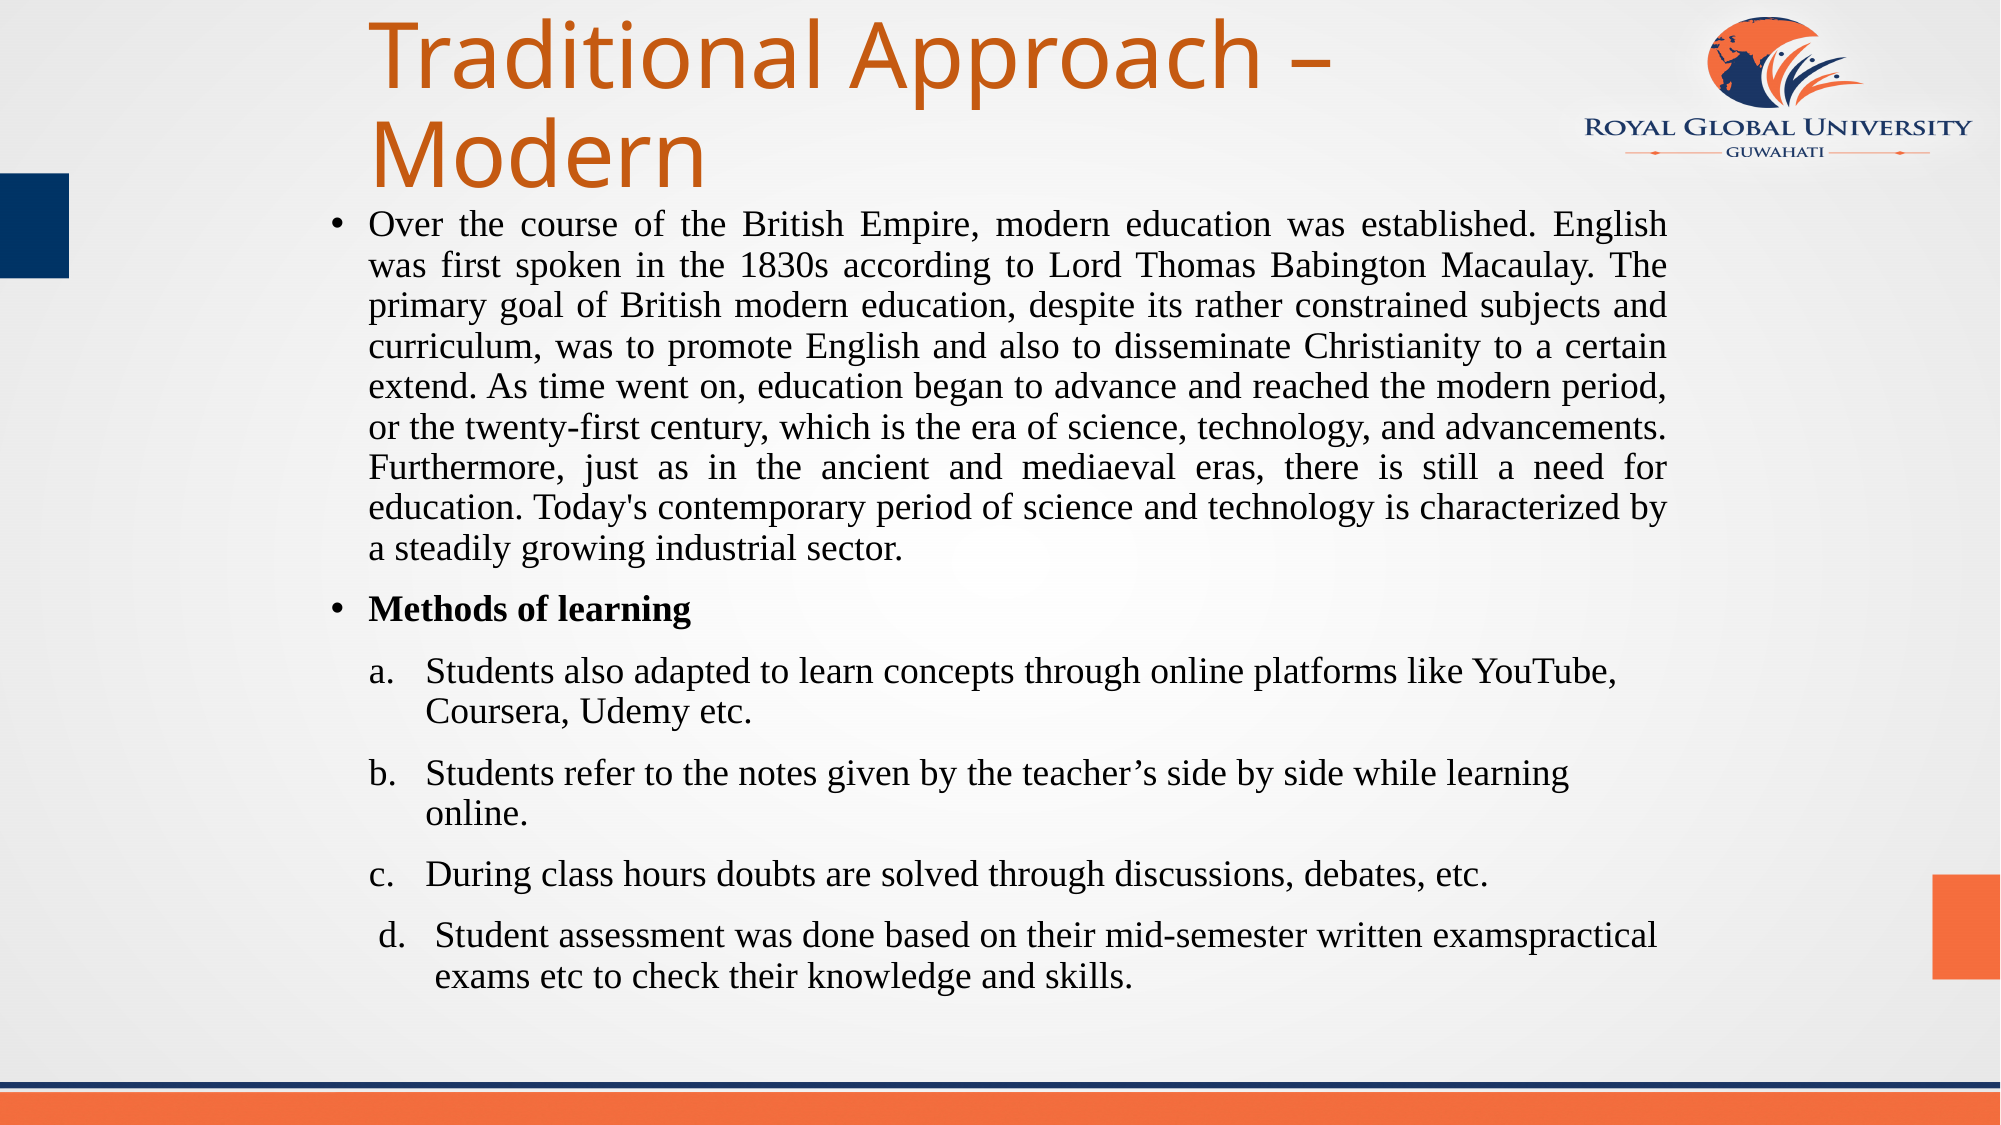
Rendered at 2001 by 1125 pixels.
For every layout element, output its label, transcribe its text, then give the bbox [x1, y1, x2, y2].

picture [0, 0, 2001, 1125]
list Over the course of the British Empire, modern education was established. English was first spoken in the 1830s according to Lord Thomas Babington Macaulay. The primary goal of British modern education, despite its rather constrained subjects and curriculum, was to promote English and also to disseminate Christianity to a certain extend. As time went on, education began to advance and reached the modern period, or the twenty-first century, which is the era of science, technology, and advancements. Furthermore, just as in the ancient and mediaeval eras, there is still a need for education. Today's contemporary period of science and technology is characterized by a steadily growing industrial sector. Methods of learning Students also adapted to learn concepts through online platforms like YouTube, Coursera, Udemy etc. Students refer to the notes given by the teacher’s side by side while learning online. During class hours doubts are solved through discussions, debates, etc. Student assessment was done based on their mid-semester written examspractical exams etc to check their knowledge and skills. [315, 197, 1685, 1033]
title Traditional Approach – Modern [353, 41, 1539, 177]
